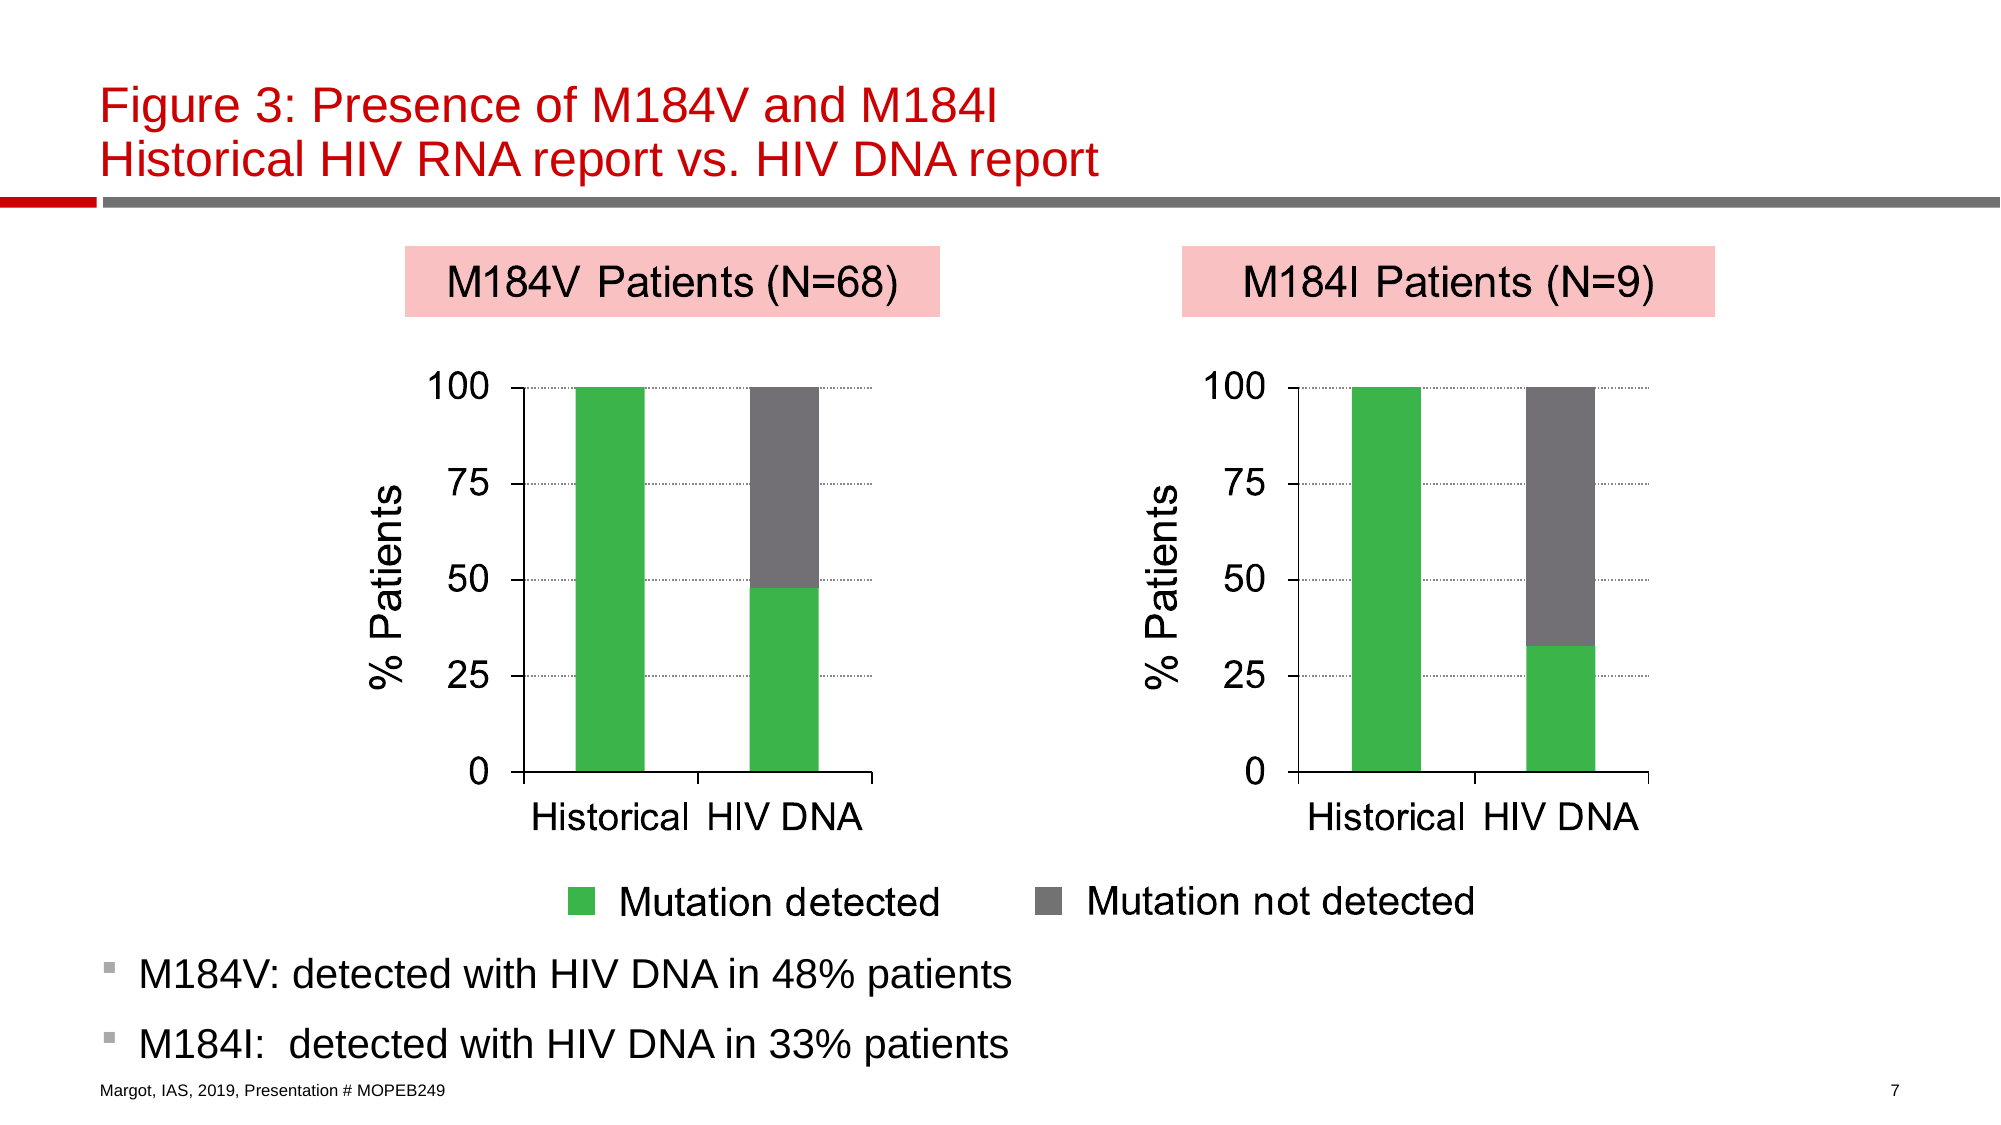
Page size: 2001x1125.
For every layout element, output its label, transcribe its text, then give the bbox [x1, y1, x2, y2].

footer Margot, IAS, 2019, Presentation # MOPEB249 [99, 1072, 767, 1100]
picture [343, 238, 1717, 929]
slide_number 7 [1845, 1072, 1900, 1100]
title Figure 3: Presence of M184V and M184I Historical HIV RNA report vs. HIV DNA report [99, 76, 1900, 188]
list M184V: detected with HIV DNA in 48% patients M184I: detected with HIV DNA in 33% patients [100, 952, 1901, 1066]
